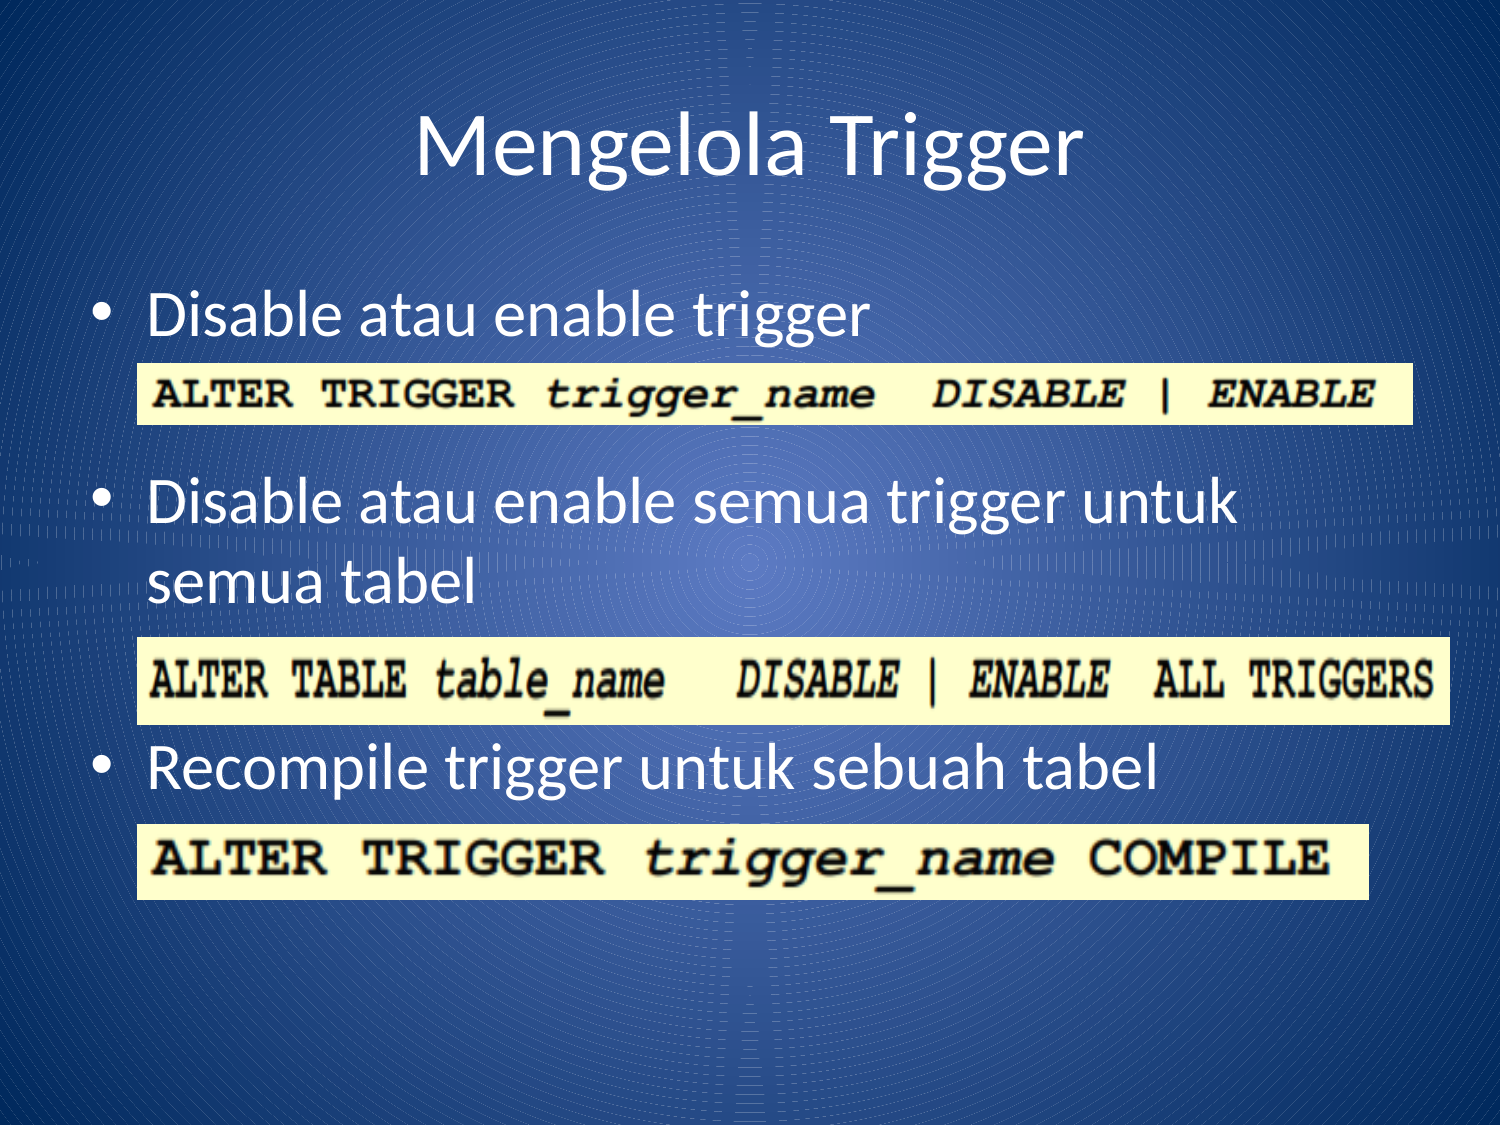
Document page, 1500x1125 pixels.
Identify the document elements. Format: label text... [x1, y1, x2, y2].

picture [137, 637, 1451, 726]
picture [137, 824, 1370, 901]
picture [137, 362, 1413, 426]
title Mengelola Trigger [75, 45, 1425, 233]
list Disable atau enable trigger Disable atau enable semua trigger untuk semua tabel Recompile trigger untuk sebuah tabel [75, 262, 1425, 1005]
